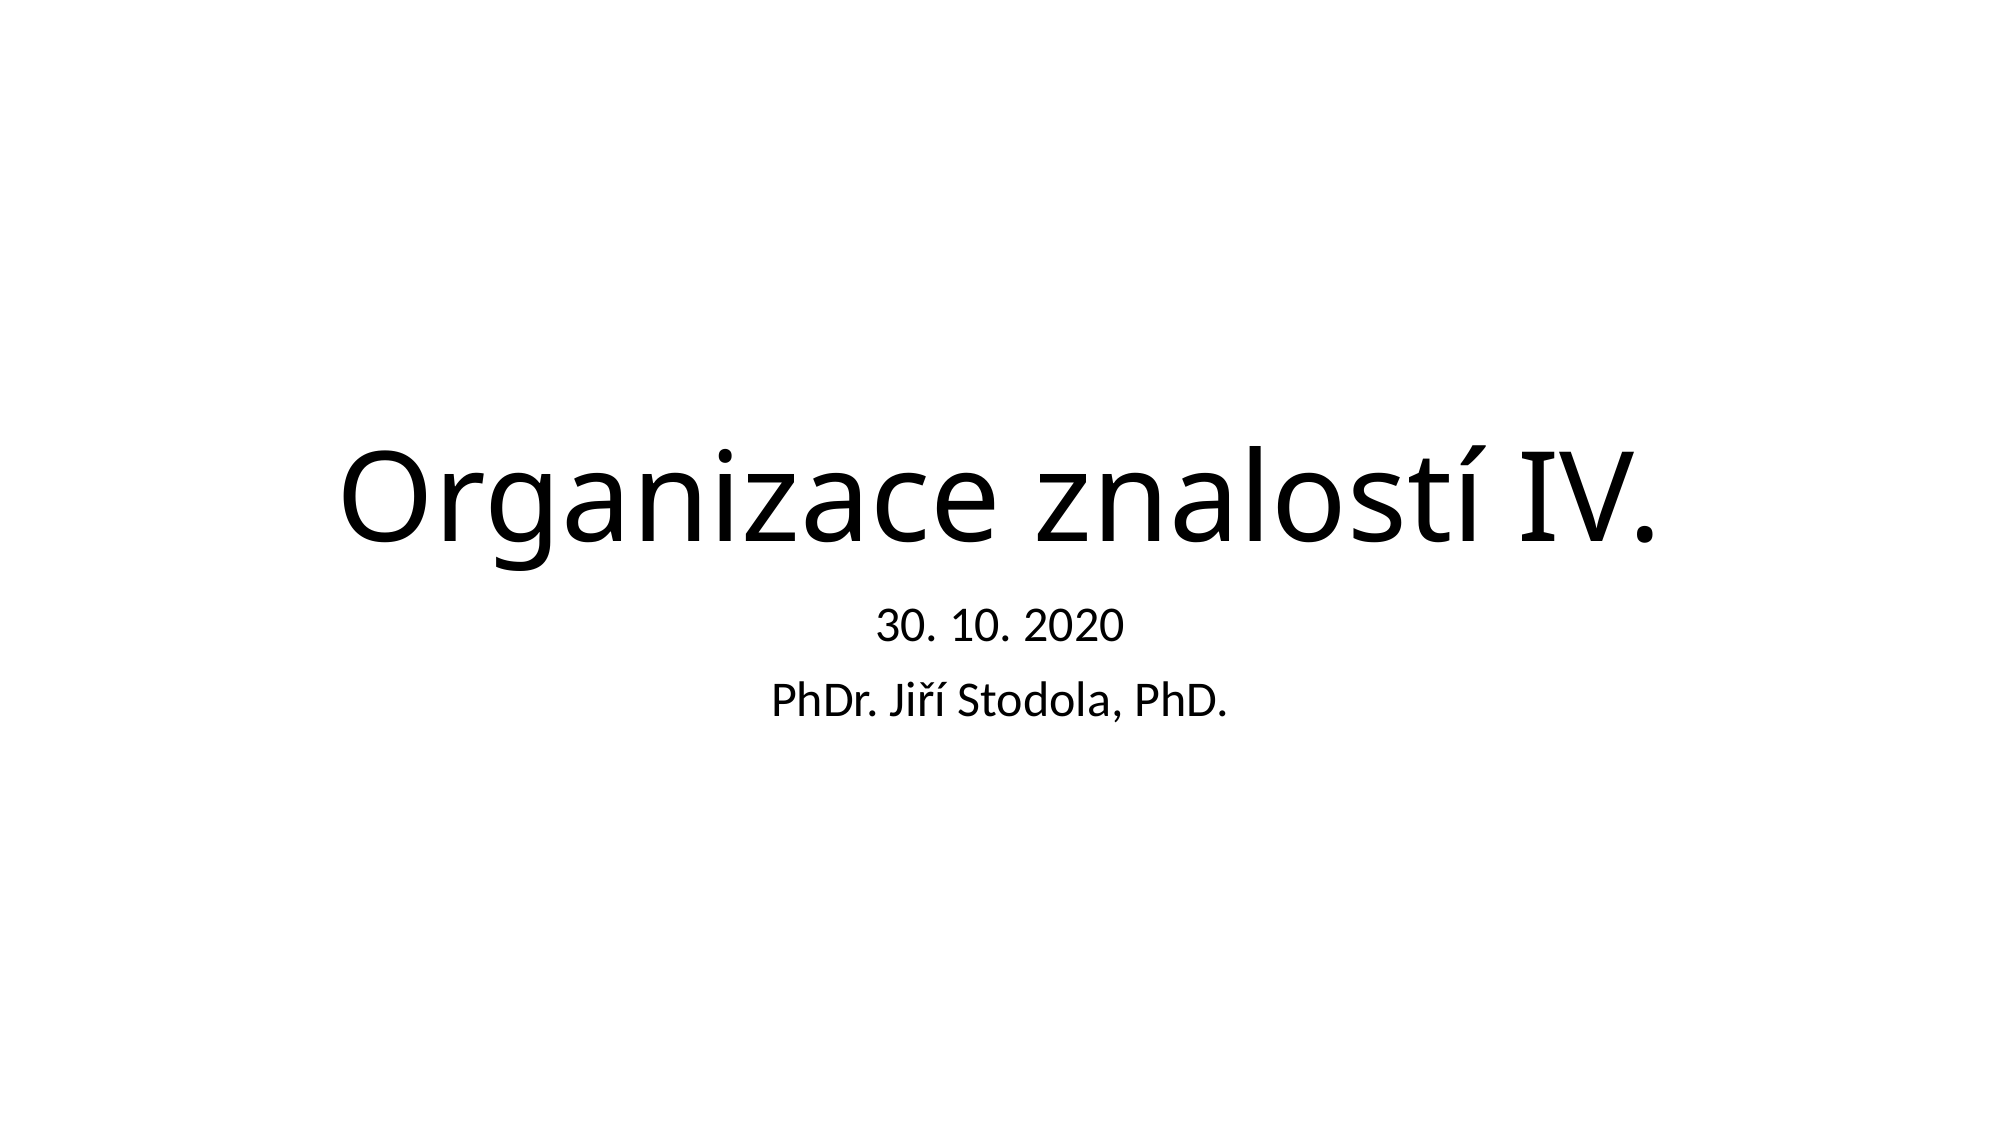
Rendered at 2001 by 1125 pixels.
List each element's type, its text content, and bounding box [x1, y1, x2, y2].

title Organizace znalostí IV. [249, 184, 1750, 576]
subtitle 30. 10. 2020 PhDr. Jiří Stodola, PhD. [249, 590, 1750, 863]
